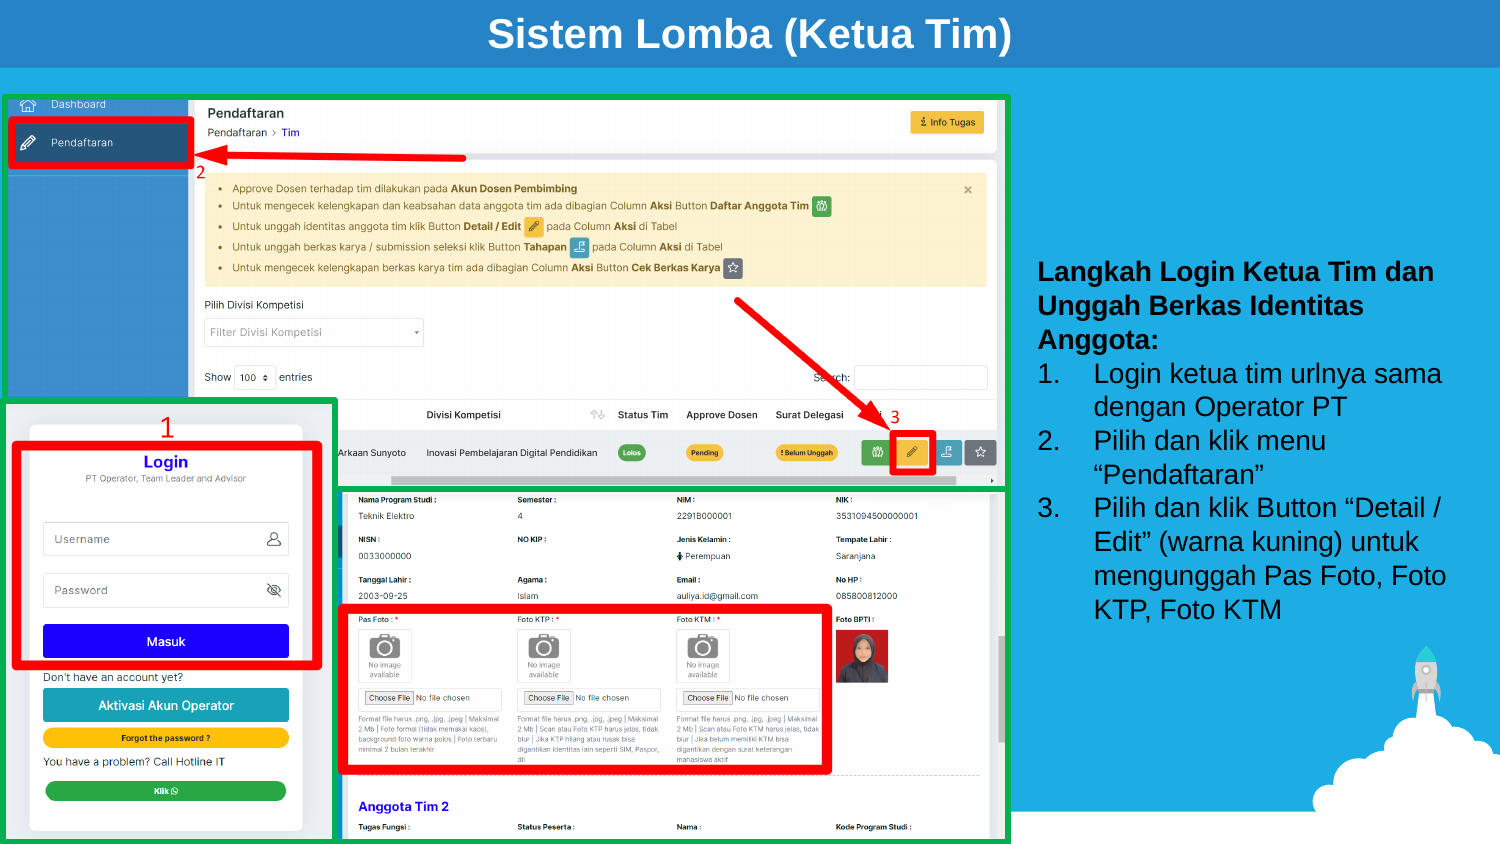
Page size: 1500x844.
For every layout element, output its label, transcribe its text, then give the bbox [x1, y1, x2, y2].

text_box Langkah Login Ketua Tim dan Unggah Berkas Identitas Anggota: Login ketua tim urlnya sama dengan Operator PT Pilih dan klik menu “Pendaftaran” Pilih dan klik Button “Detail / Edit” (warna kuning) untuk mengunggah Pas Foto, Foto KTP, Foto KTM [1022, 68, 1500, 844]
text_box Sistem Lomba (Ketua Tim) [0, 0, 1500, 65]
picture [5, 100, 1006, 840]
